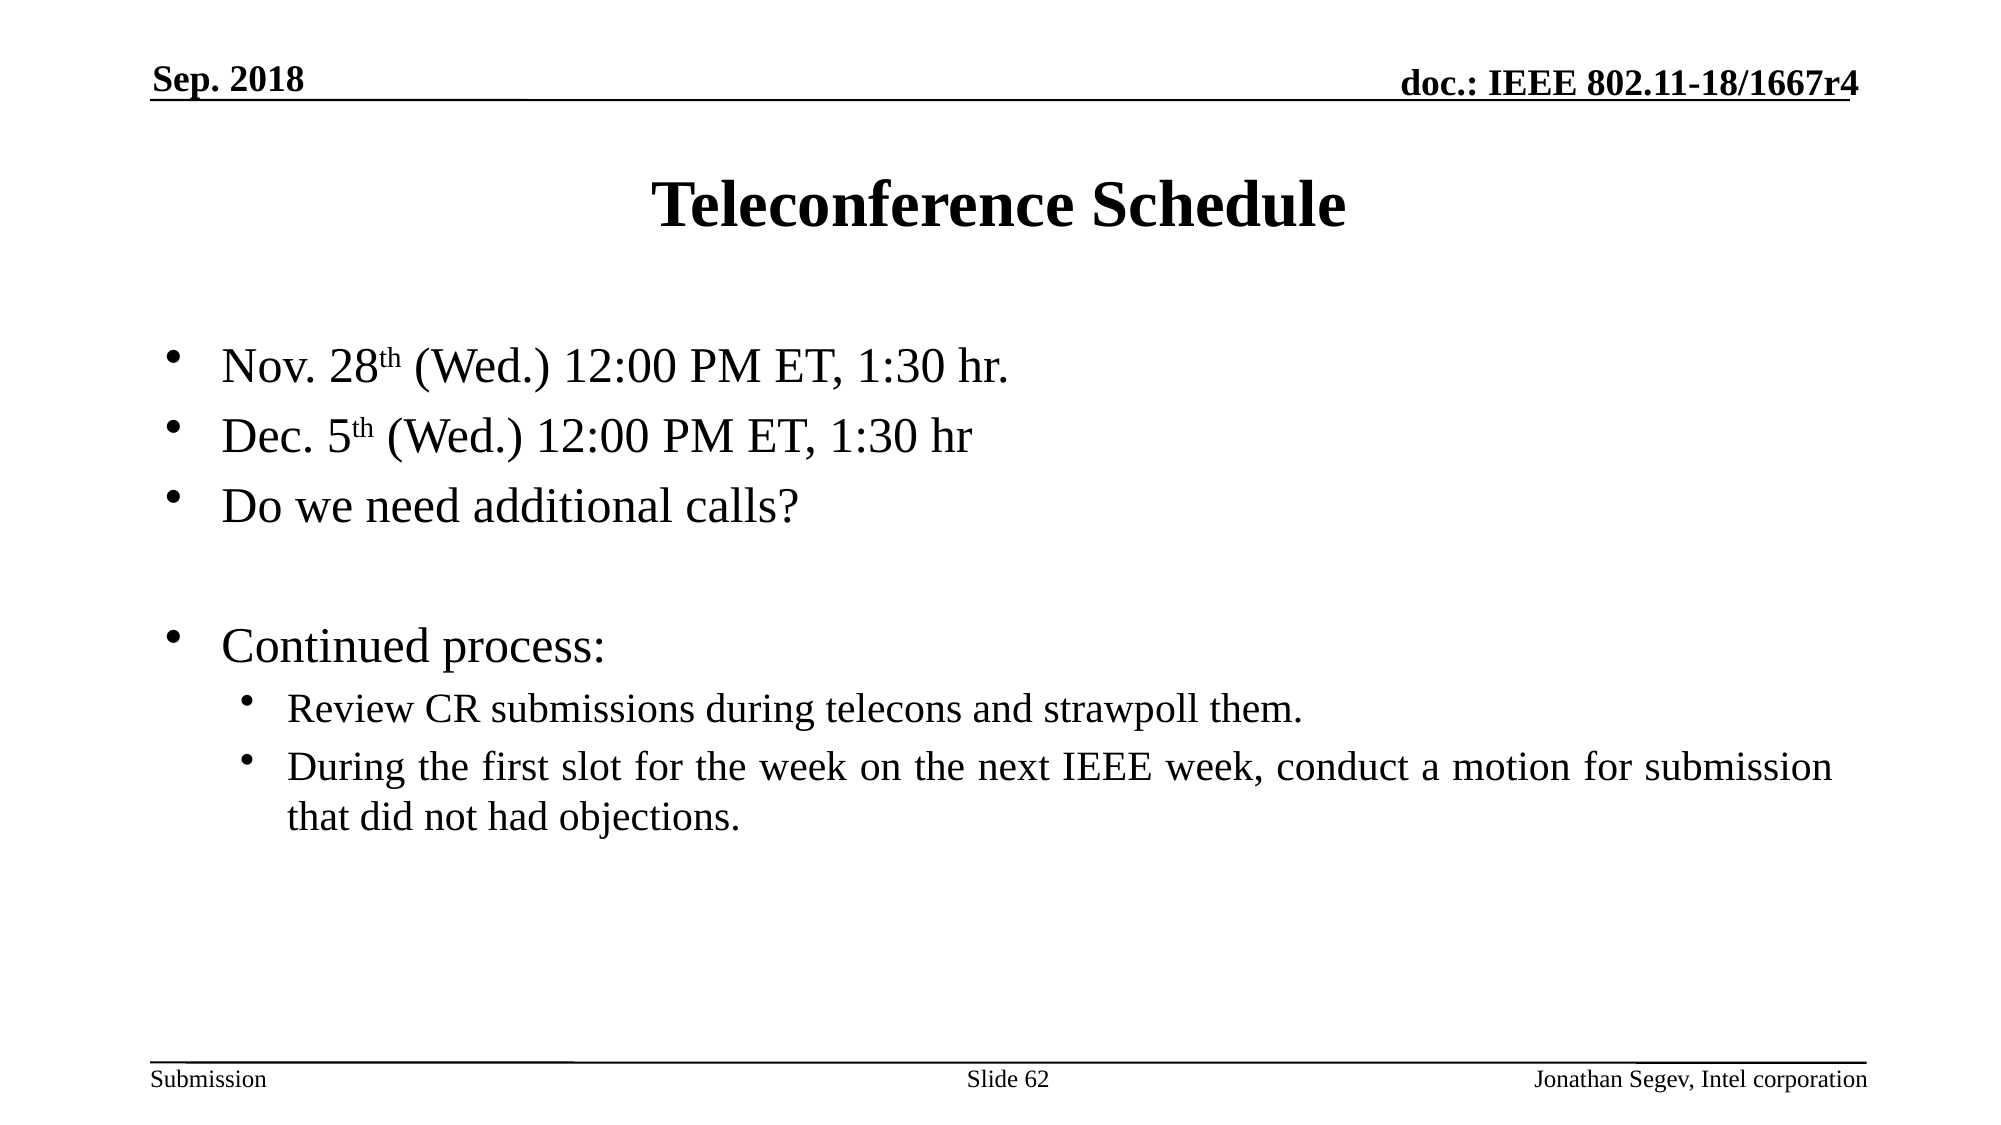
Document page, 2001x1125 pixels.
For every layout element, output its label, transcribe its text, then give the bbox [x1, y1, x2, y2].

list Nov. 28th (Wed.) 12:00 PM ET, 1:30 hr. Dec. 5th (Wed.) 12:00 PM ET, 1:30 hr Do we need additional calls? Continued process: Review CR submissions during telecons and strawpoll them. During the first slot for the week on the next IEEE week, conduct a motion for submission that did not had objections. [149, 324, 1850, 1000]
title Teleconference Schedule [149, 112, 1850, 288]
footer Jonathan Segev, Intel corporation [1171, 1061, 1869, 1093]
slide_number Slide 62 [950, 1061, 1067, 1123]
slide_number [152, 54, 563, 100]
